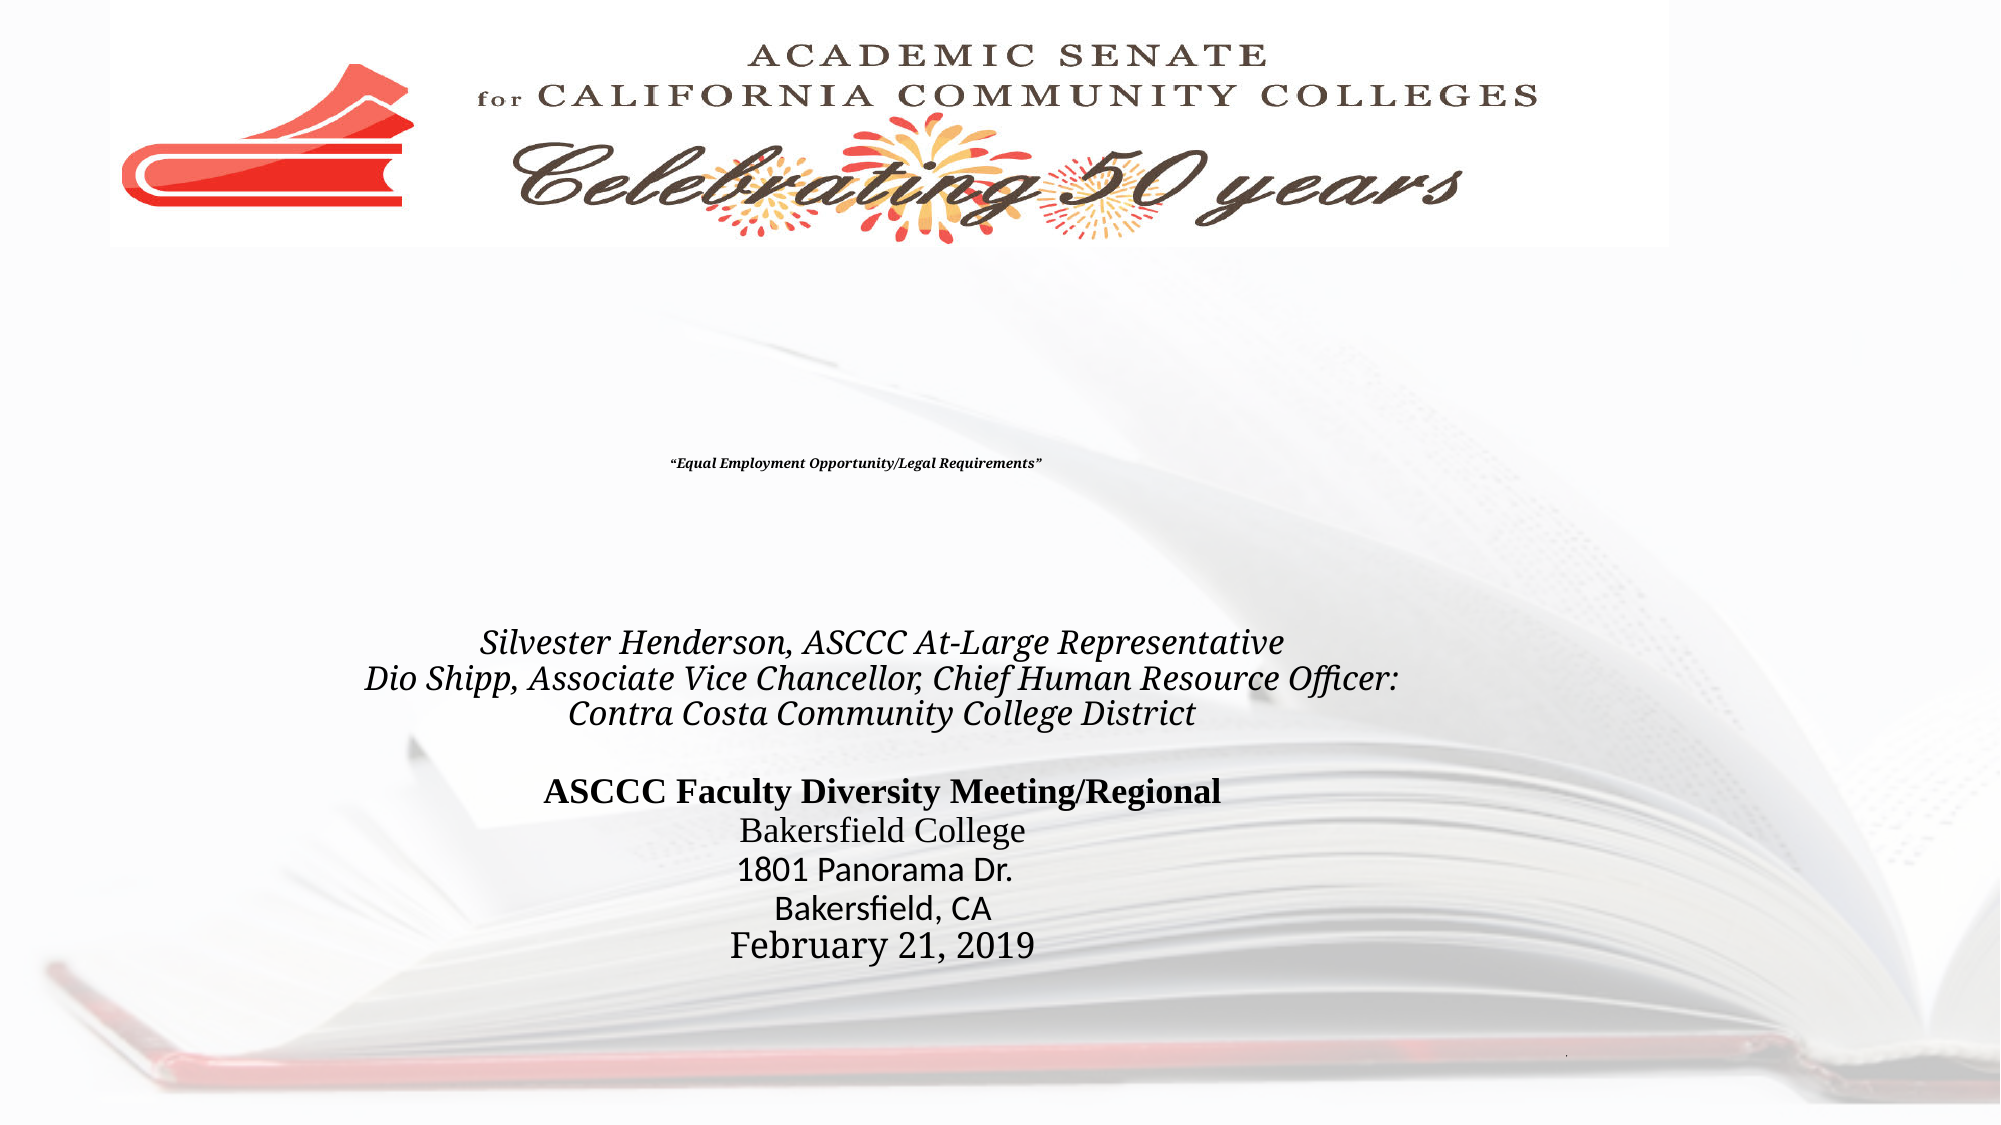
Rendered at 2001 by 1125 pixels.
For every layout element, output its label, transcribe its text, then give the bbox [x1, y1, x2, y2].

picture [110, 0, 1669, 248]
subtitle Silvester Henderson, ASCCC At-Large Representative Dio Shipp, Associate Vice Chancellor, Chief Human Resource Officer: Contra Costa Community College District ASCCC Faculty Diversity Meeting/Regional Bakersfield College 1801 Panorama Dr. Bakersfield, CA February 21, 2019 , [182, 618, 1583, 1089]
title “Equal Employment Opportunity/Legal Requirements” [182, 326, 1530, 480]
